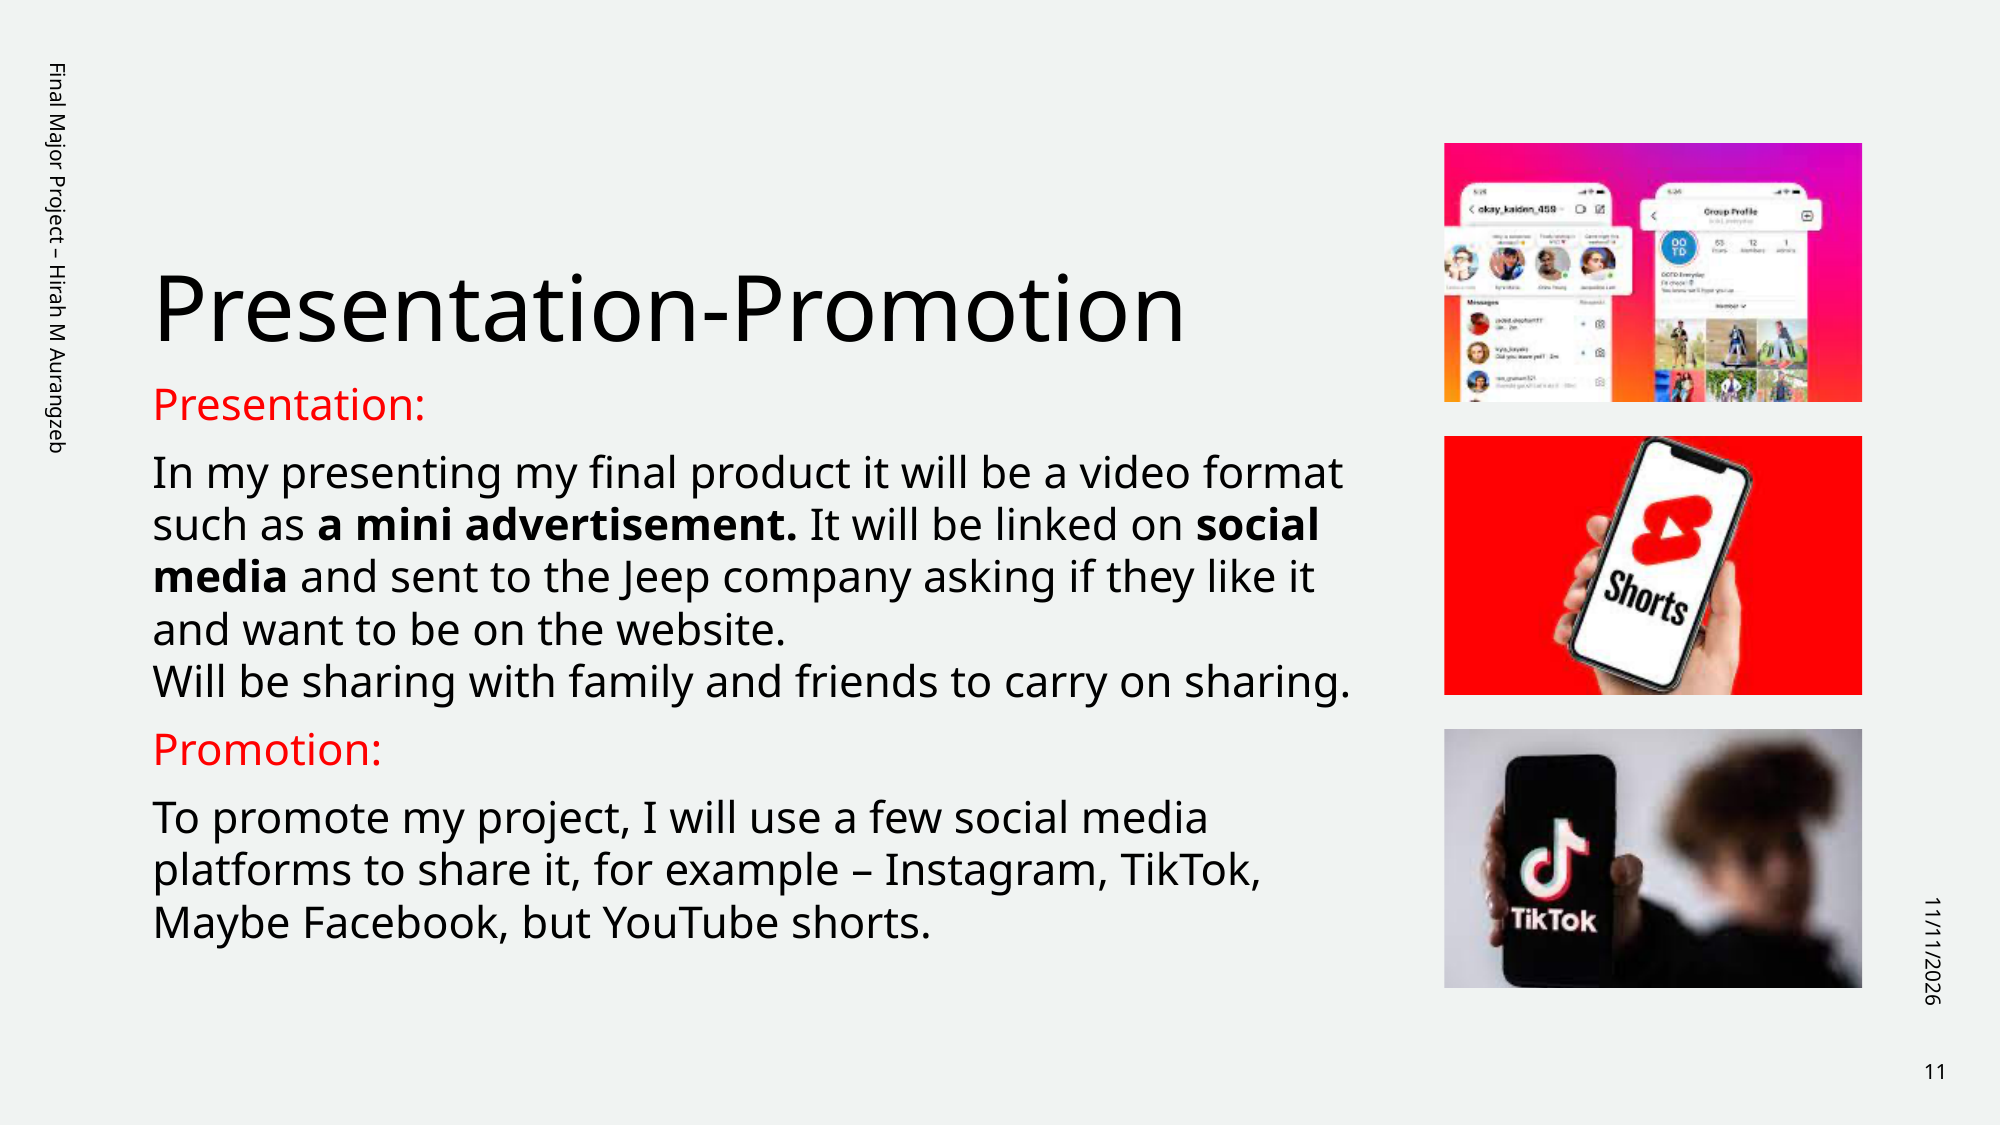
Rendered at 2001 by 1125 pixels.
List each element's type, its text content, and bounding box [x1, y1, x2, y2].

footer Final Major Project – Hirah M Aurangzeb [28, 47, 89, 536]
slide_number 11 [1888, 1042, 1983, 1103]
picture [1444, 143, 1863, 402]
picture [1444, 436, 1863, 695]
title Presentation-Promotion [137, 111, 1414, 370]
picture [1444, 729, 1863, 988]
list Presentation: In my presenting my final product it will be a video format such as a mini advertisement. It will be linked on social media and sent to the Jeep company asking if they like it and want to be on the website. Will be sharing with family and friends to carry on sharing. Promotion: To promote my project, I will use a few social media platforms to share it, for example – Instagram, TikTok, Maybe Facebook, but YouTube shorts. [137, 369, 1379, 1014]
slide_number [1902, 576, 1963, 1021]
